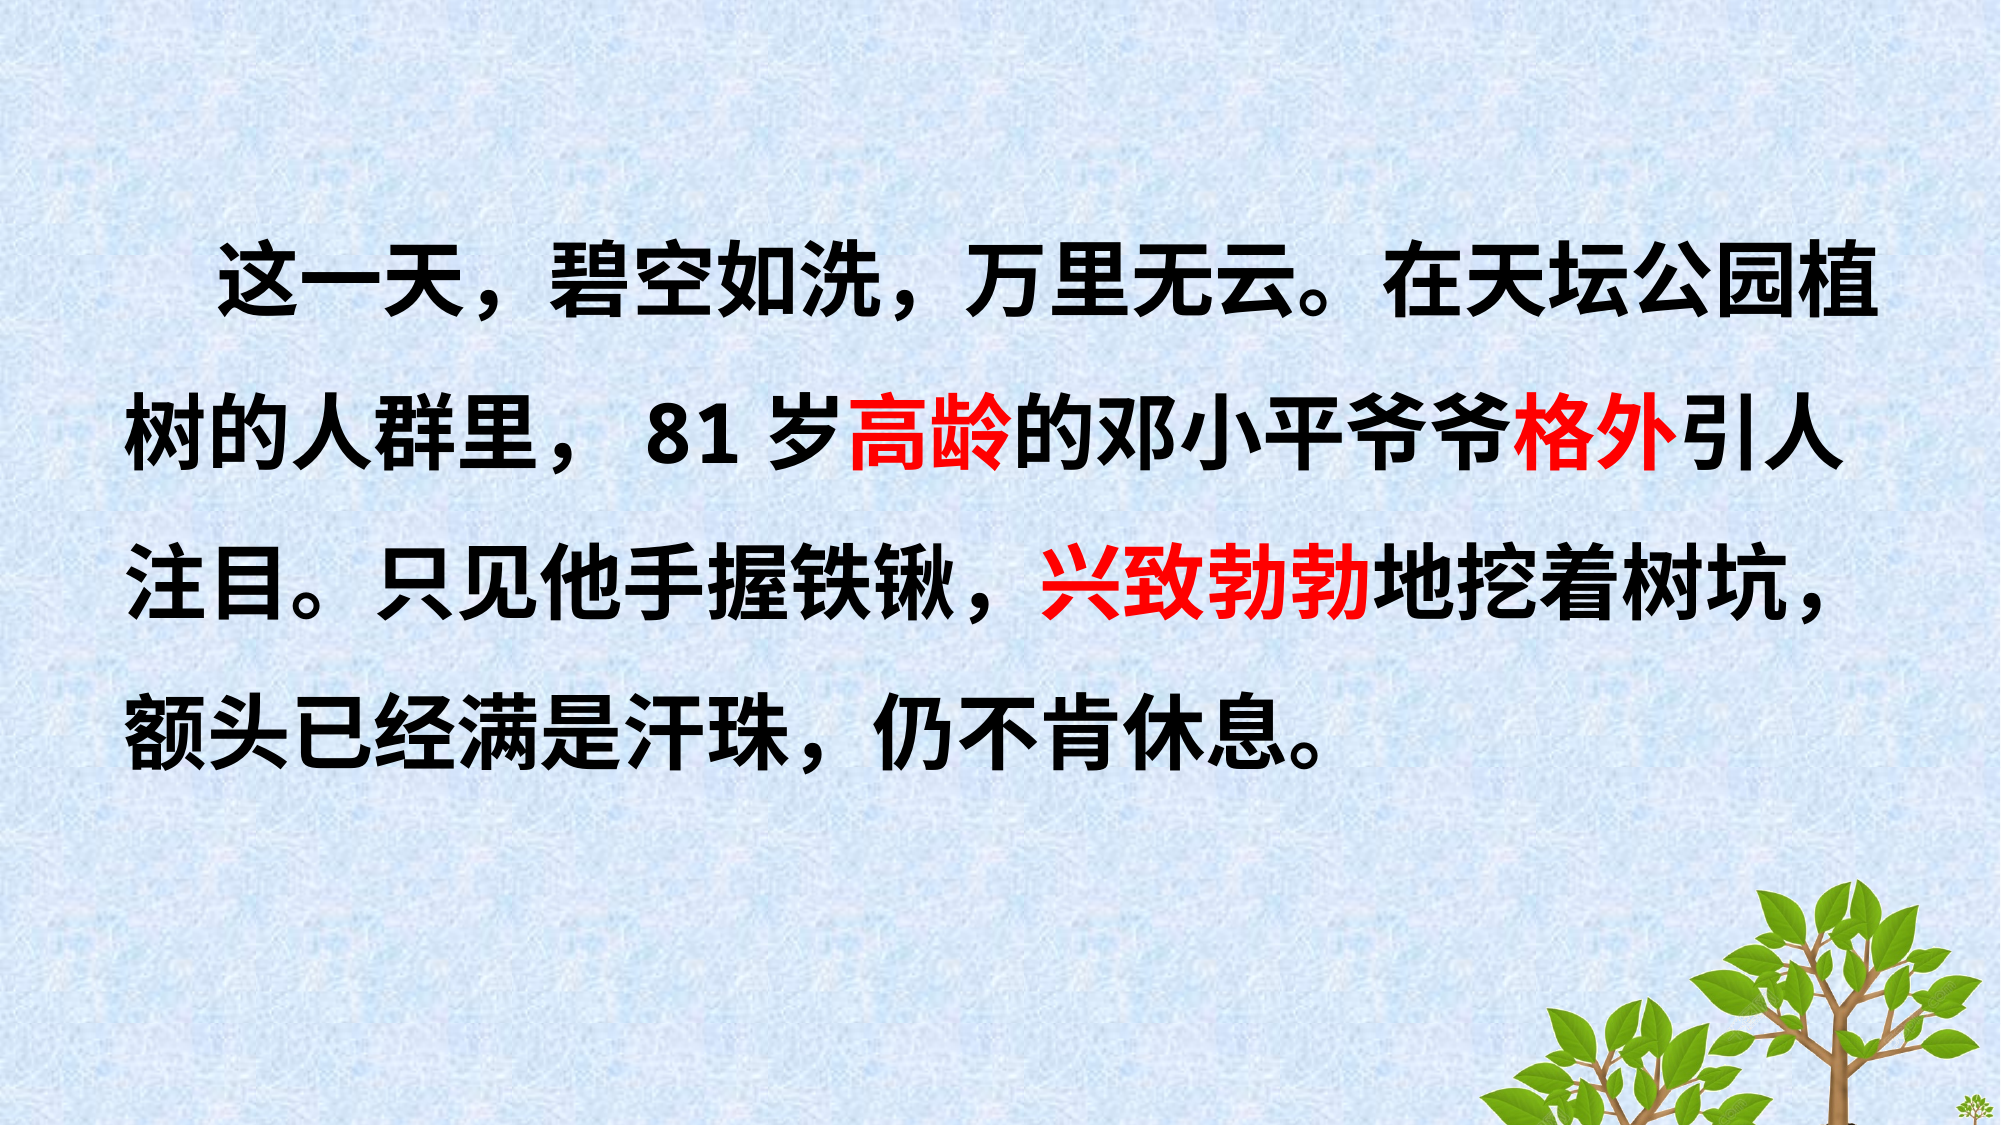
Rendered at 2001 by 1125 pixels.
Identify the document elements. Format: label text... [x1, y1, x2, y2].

text_box 这一天，碧空如洗，万里无云。在天坛公园植树的人群里，81岁高龄的邓小平爷爷格外引人注目。只见他手握铁锹，兴致勃勃地挖着树坑，额头已经满是汗珠，仍不肯休息。 [109, 142, 1935, 788]
picture [0, 0, 2001, 1125]
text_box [1476, 868, 2000, 1125]
